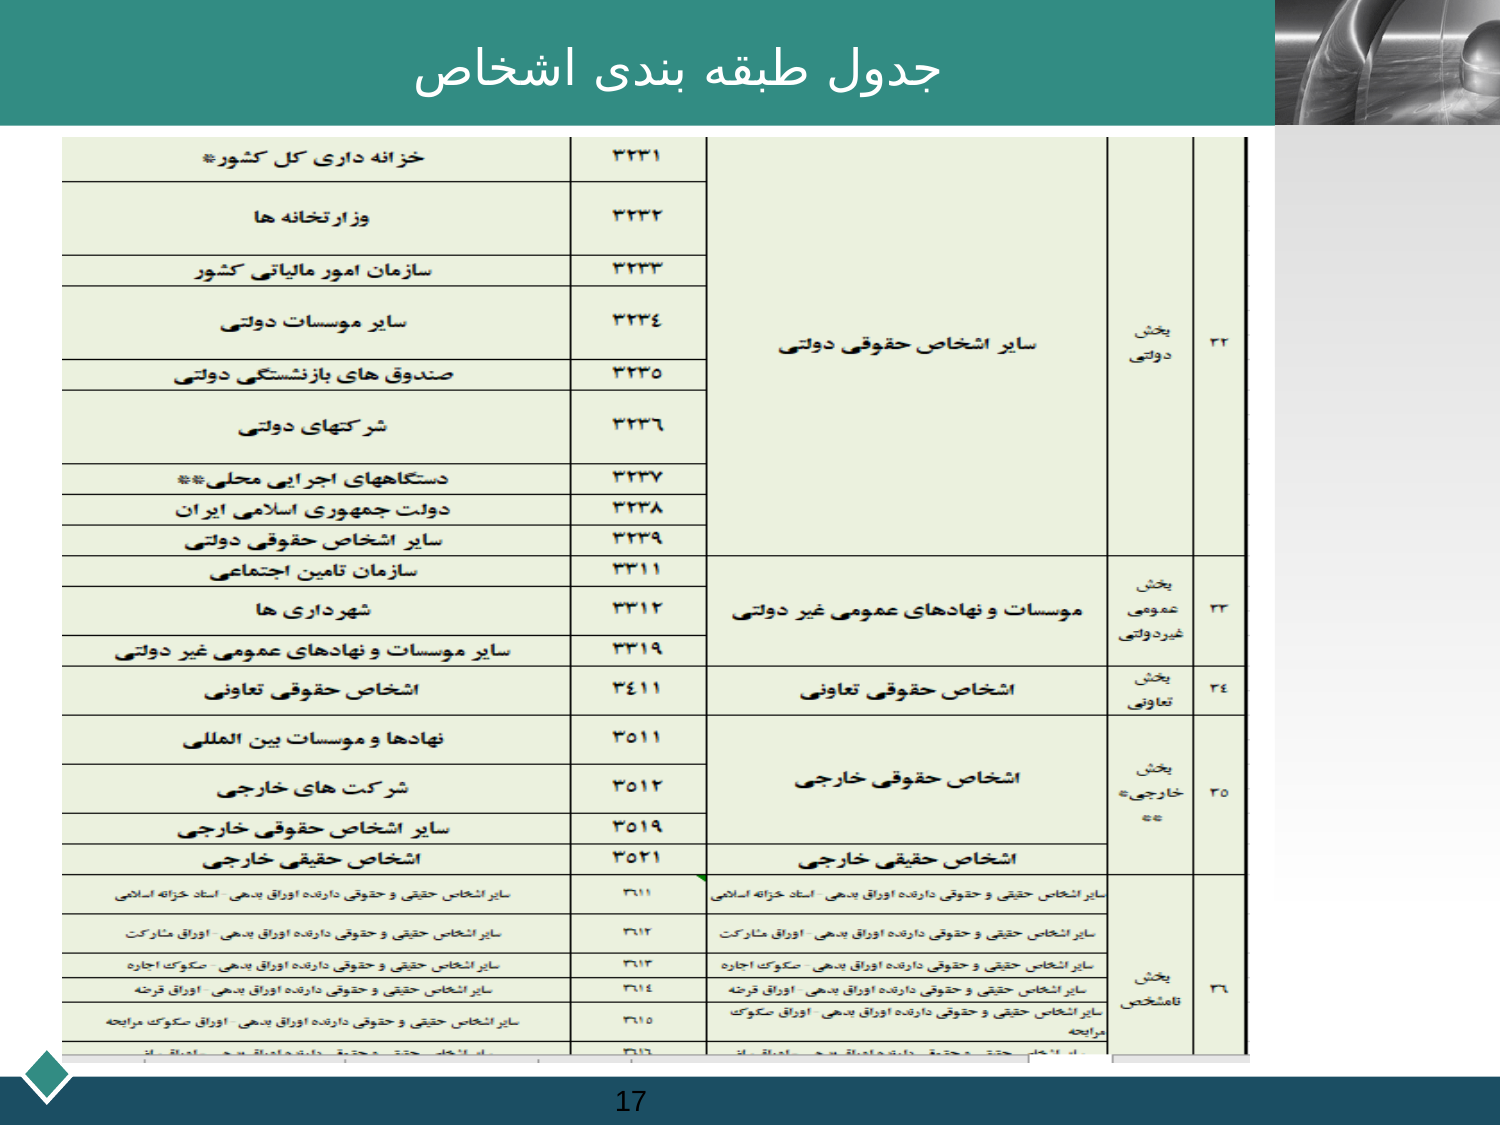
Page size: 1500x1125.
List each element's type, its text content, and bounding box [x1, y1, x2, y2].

text_box جدول طبقه بندی اشخاص [398, 27, 959, 103]
slide_number 17 [600, 1074, 950, 1115]
picture [62, 137, 1251, 1063]
picture [1275, 0, 1500, 125]
